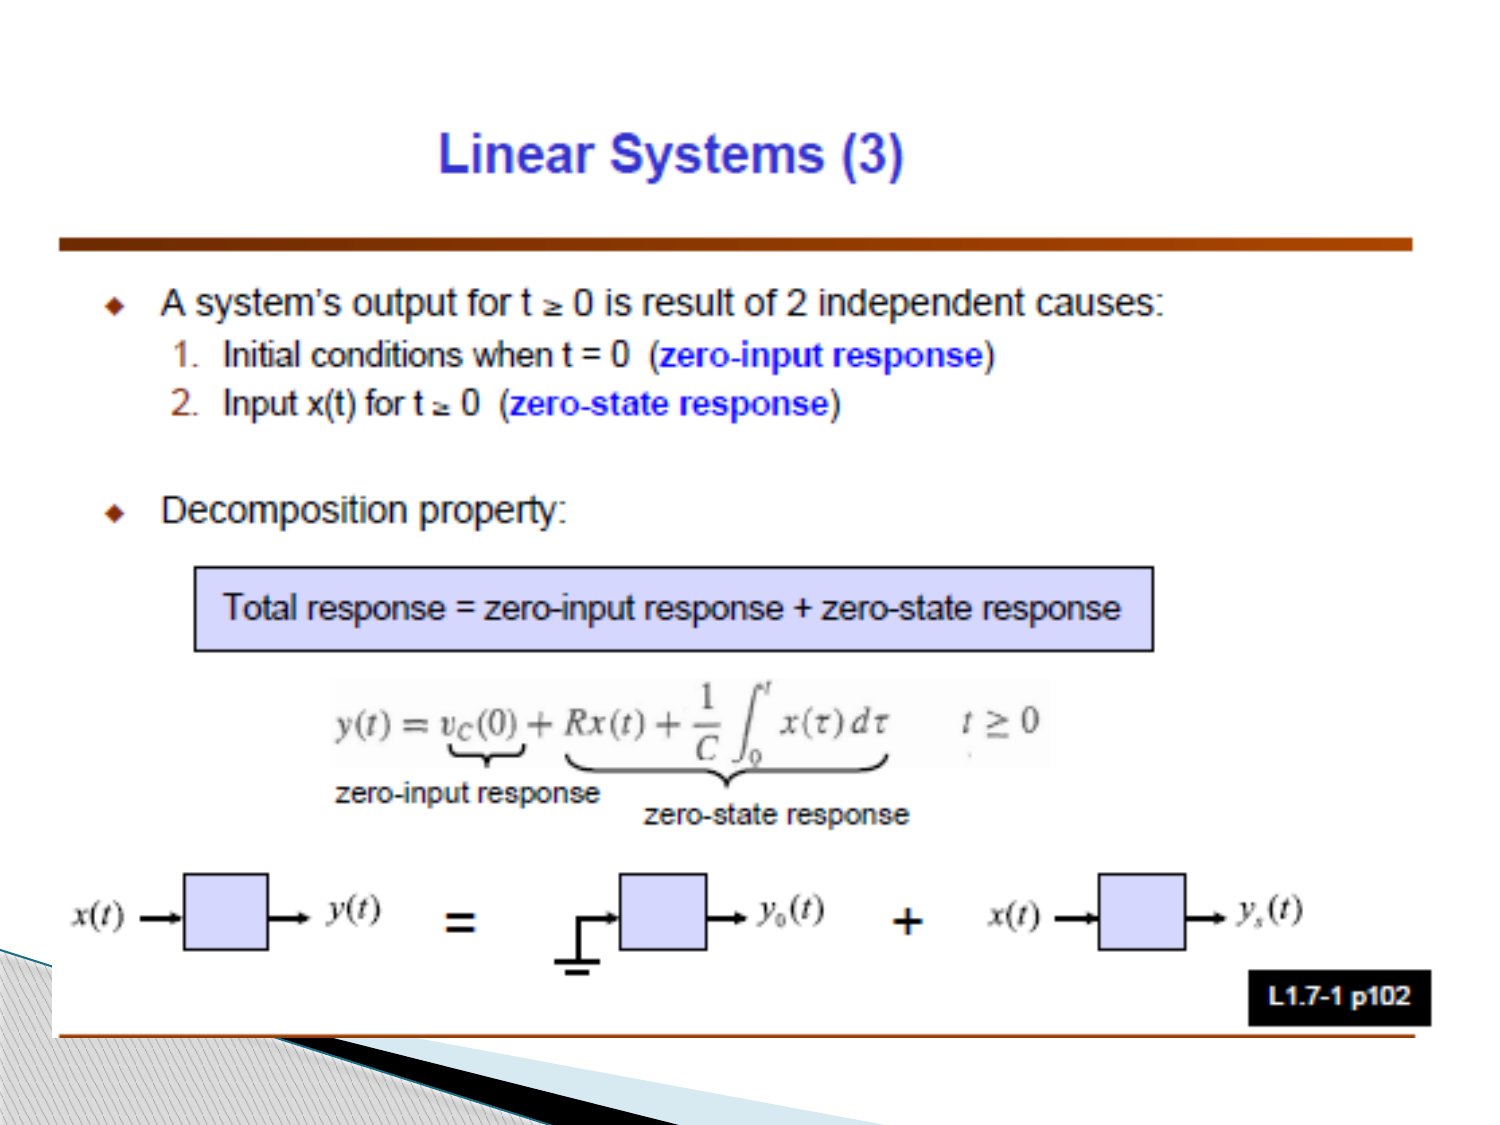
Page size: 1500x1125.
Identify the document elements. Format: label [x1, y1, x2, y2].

picture [52, 112, 1487, 1038]
